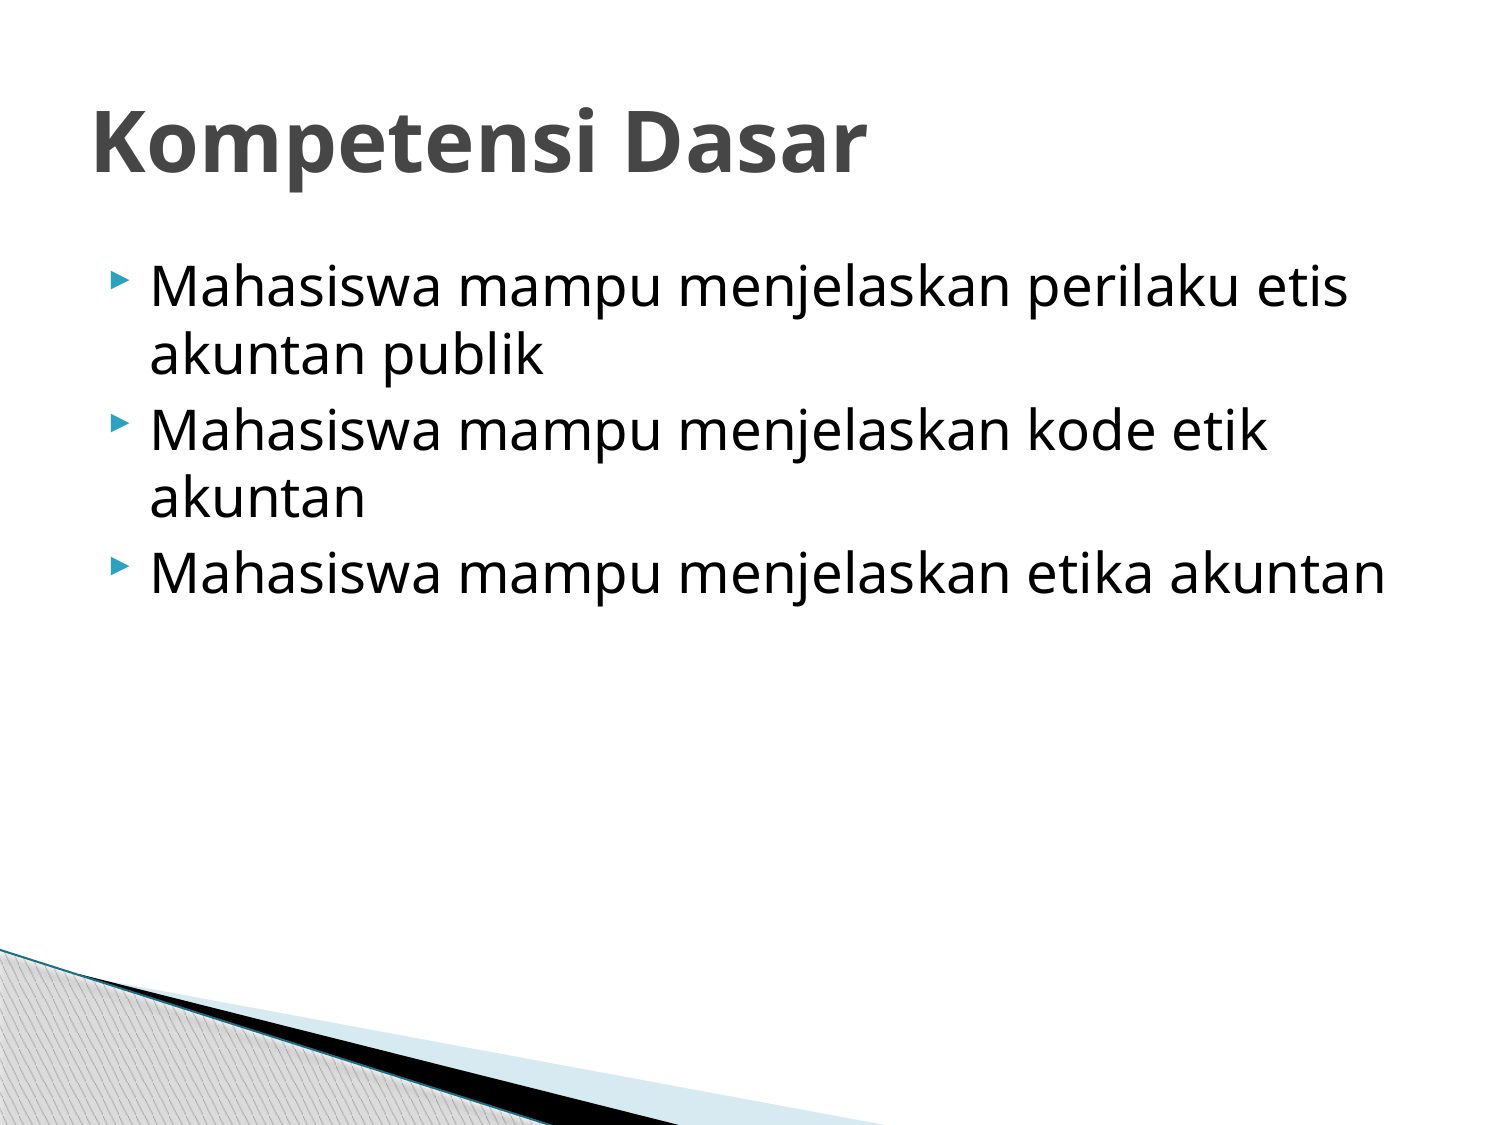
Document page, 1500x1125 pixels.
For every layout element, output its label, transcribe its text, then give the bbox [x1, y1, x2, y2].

title Kompetensi Dasar [75, 45, 1425, 233]
list Mahasiswa mampu menjelaskan perilaku etis akuntan publik Mahasiswa mampu menjelaskan kode etik akuntan Mahasiswa mampu menjelaskan etika akuntan [75, 243, 1425, 986]
